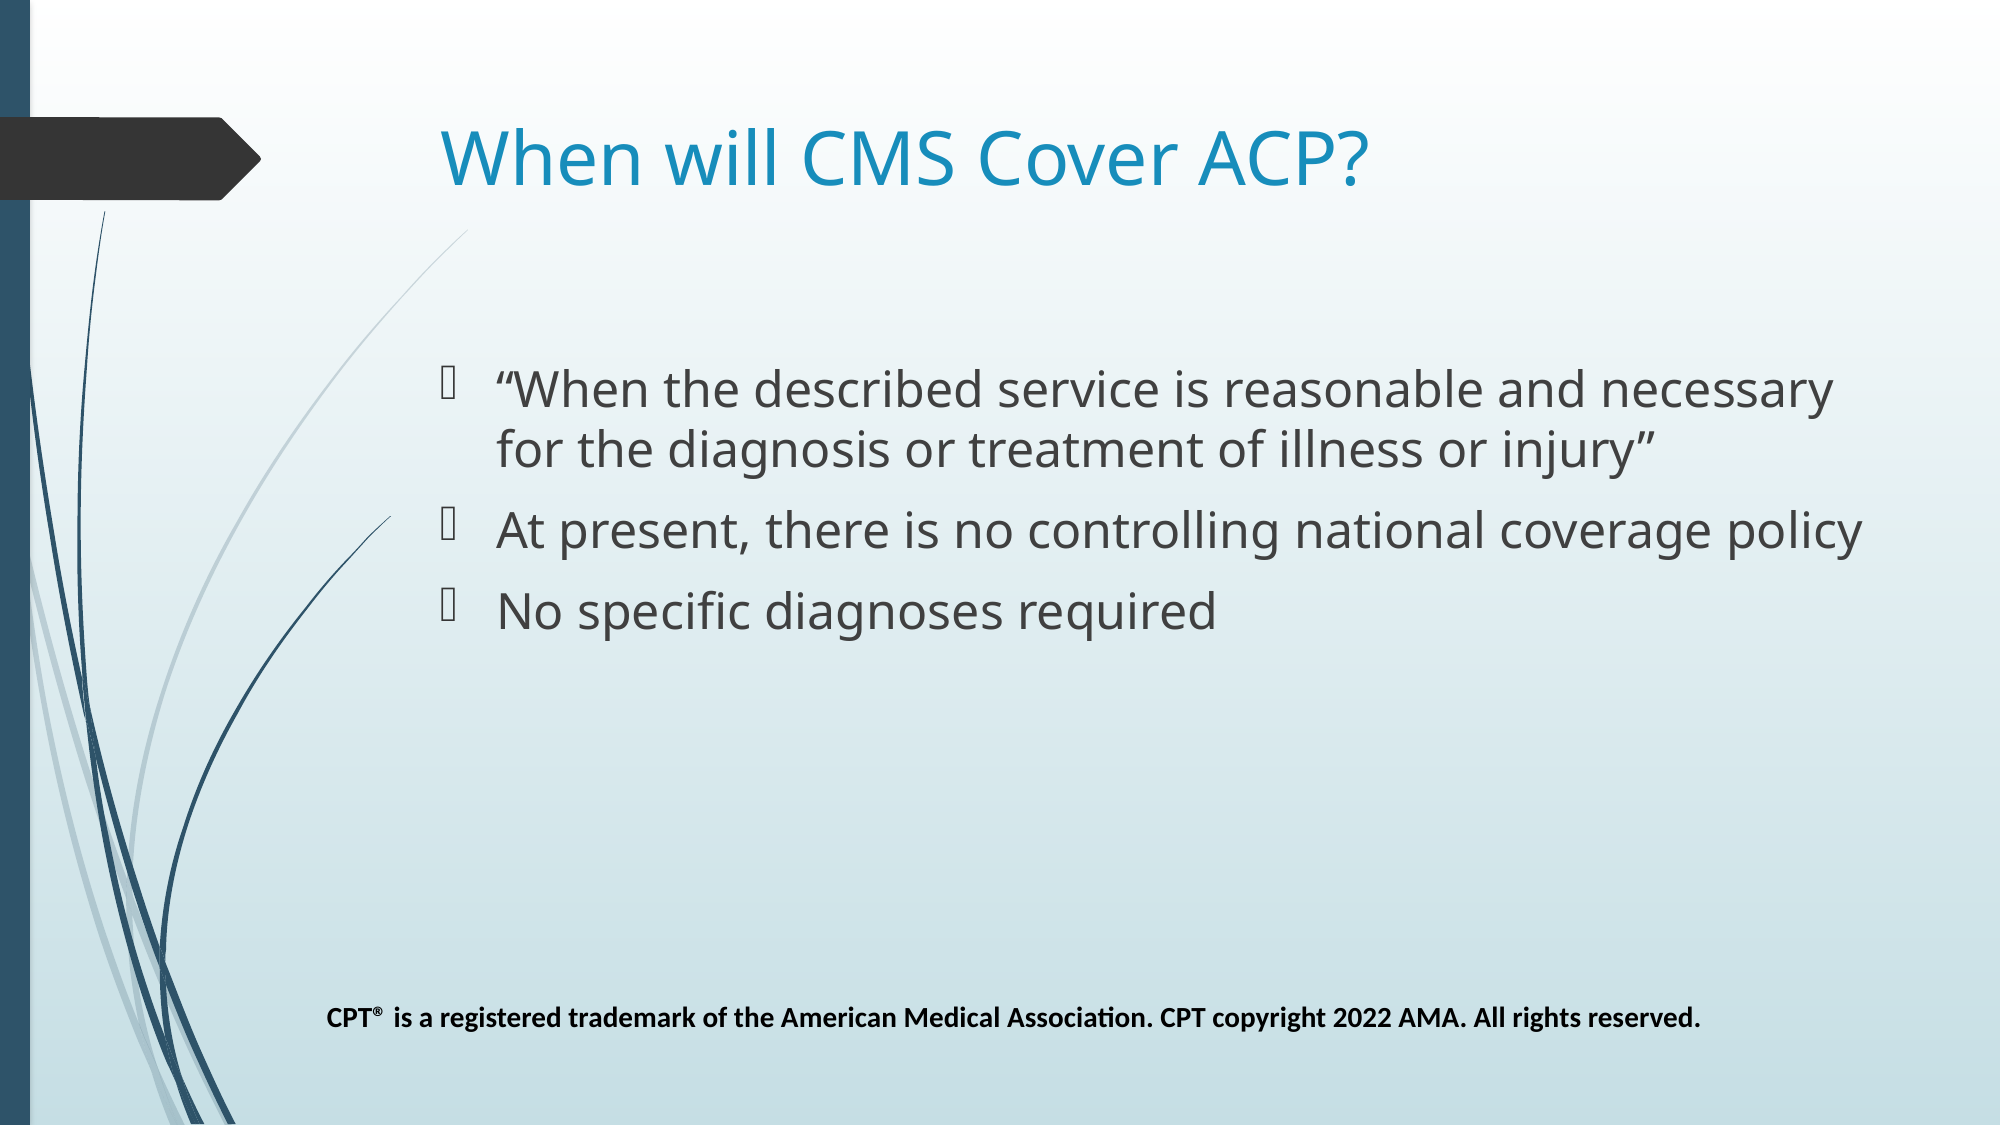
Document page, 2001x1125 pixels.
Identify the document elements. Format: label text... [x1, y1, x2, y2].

title When will CMS Cover ACP? [425, 102, 1888, 313]
list “When the described service is reasonable and necessary for the diagnosis or treatment of illness or injury” At present, there is no controlling national coverage policy No specific diagnoses required [424, 350, 1888, 970]
text_box CPT® is a registered trademark of the American Medical Association. CPT copyright 2022 AMA. All rights reserved. [312, 991, 1751, 1041]
